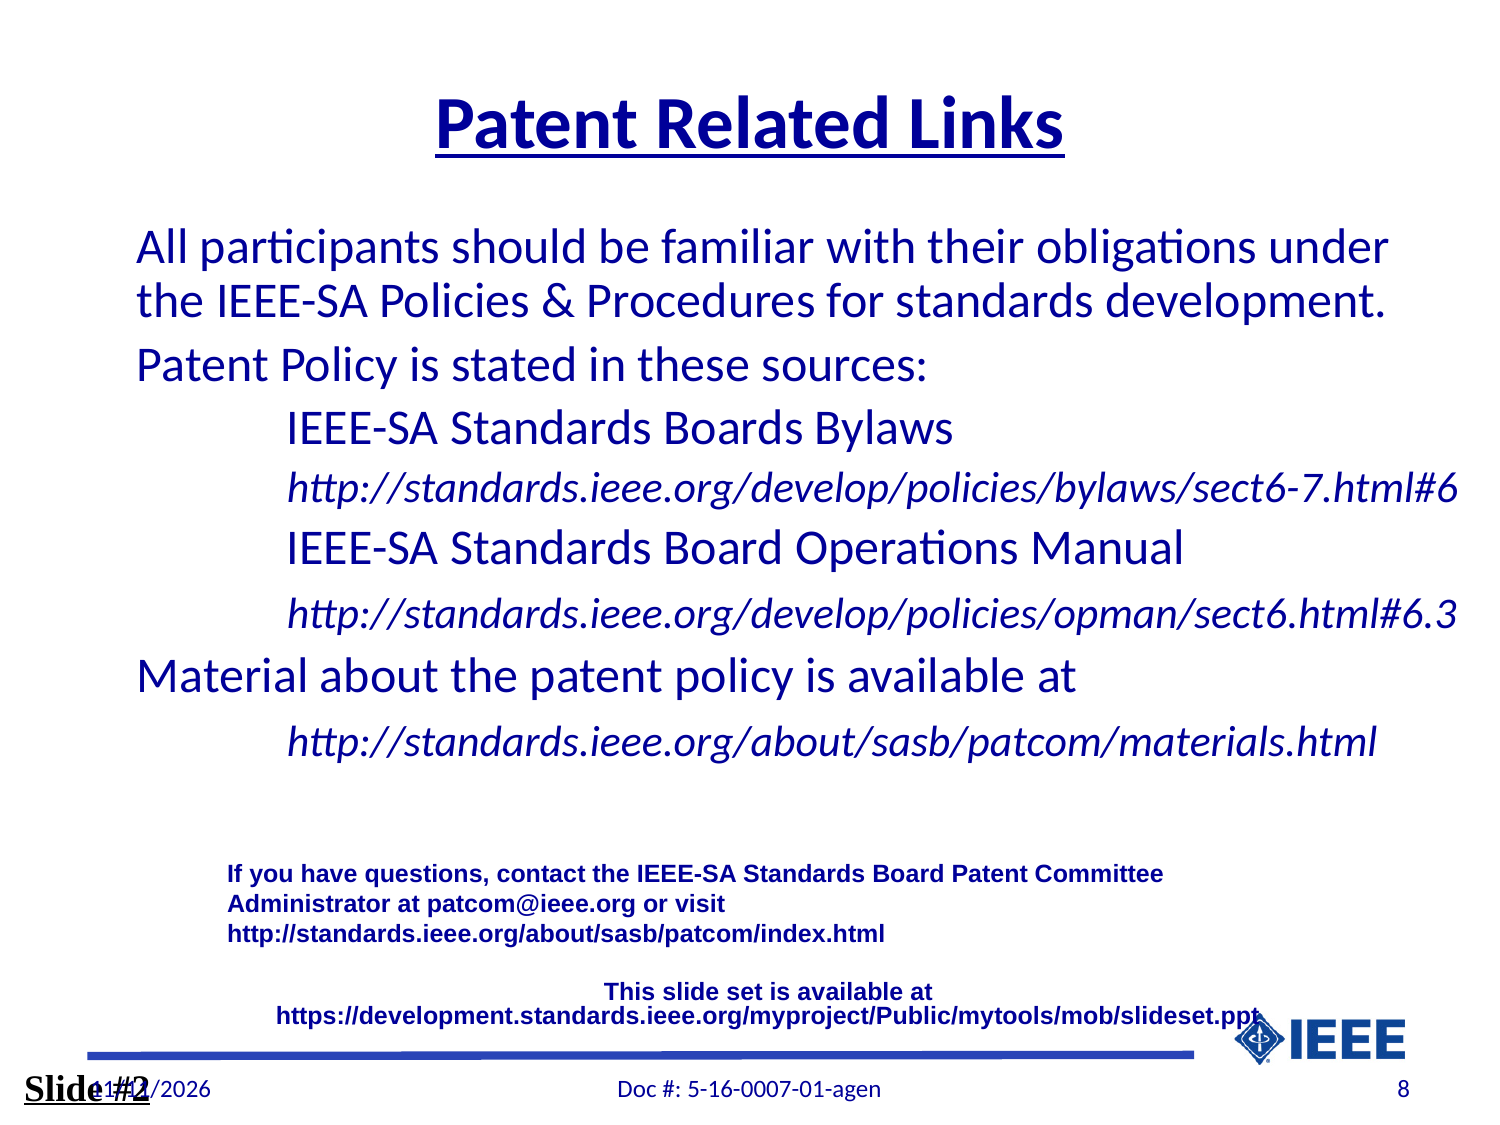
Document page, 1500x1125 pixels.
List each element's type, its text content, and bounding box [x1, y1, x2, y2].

footer Doc #: 5-16-0007-01-agen [512, 1057, 988, 1118]
text_box If you have questions, contact the IEEE-SA Standards Board Patent Committee Administrator at patcom@ieee.org or visit http://standards.ieee.org/about/sasb/patcom/index.html This slide set is available at https://development.standards.ieee.org/myproject/Public/mytools/mob/slideset.ppt [212, 849, 1325, 1037]
text_box Slide #2 [9, 1056, 166, 1116]
picture [1231, 1011, 1406, 1057]
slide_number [75, 1057, 425, 1118]
title Patent Related Links [112, 24, 1388, 212]
slide_number 8 [1074, 1057, 1425, 1118]
list All participants should be familiar with their obligations under the IEEE-SA Policies & Procedures for standards development. Patent Policy is stated in these sources: IEEE-SA Standards Boards Bylaws http://standards.ieee.org/develop/policies/bylaws/sect6-7.html#6 IEEE-SA Standards Board Operations Manual http://standards.ieee.org/develop/policies/opman/sect6.html#6.3 Material about the patent policy is available at http://standards.ieee.org/about/sasb/patcom/materials.html [0, 212, 1475, 850]
